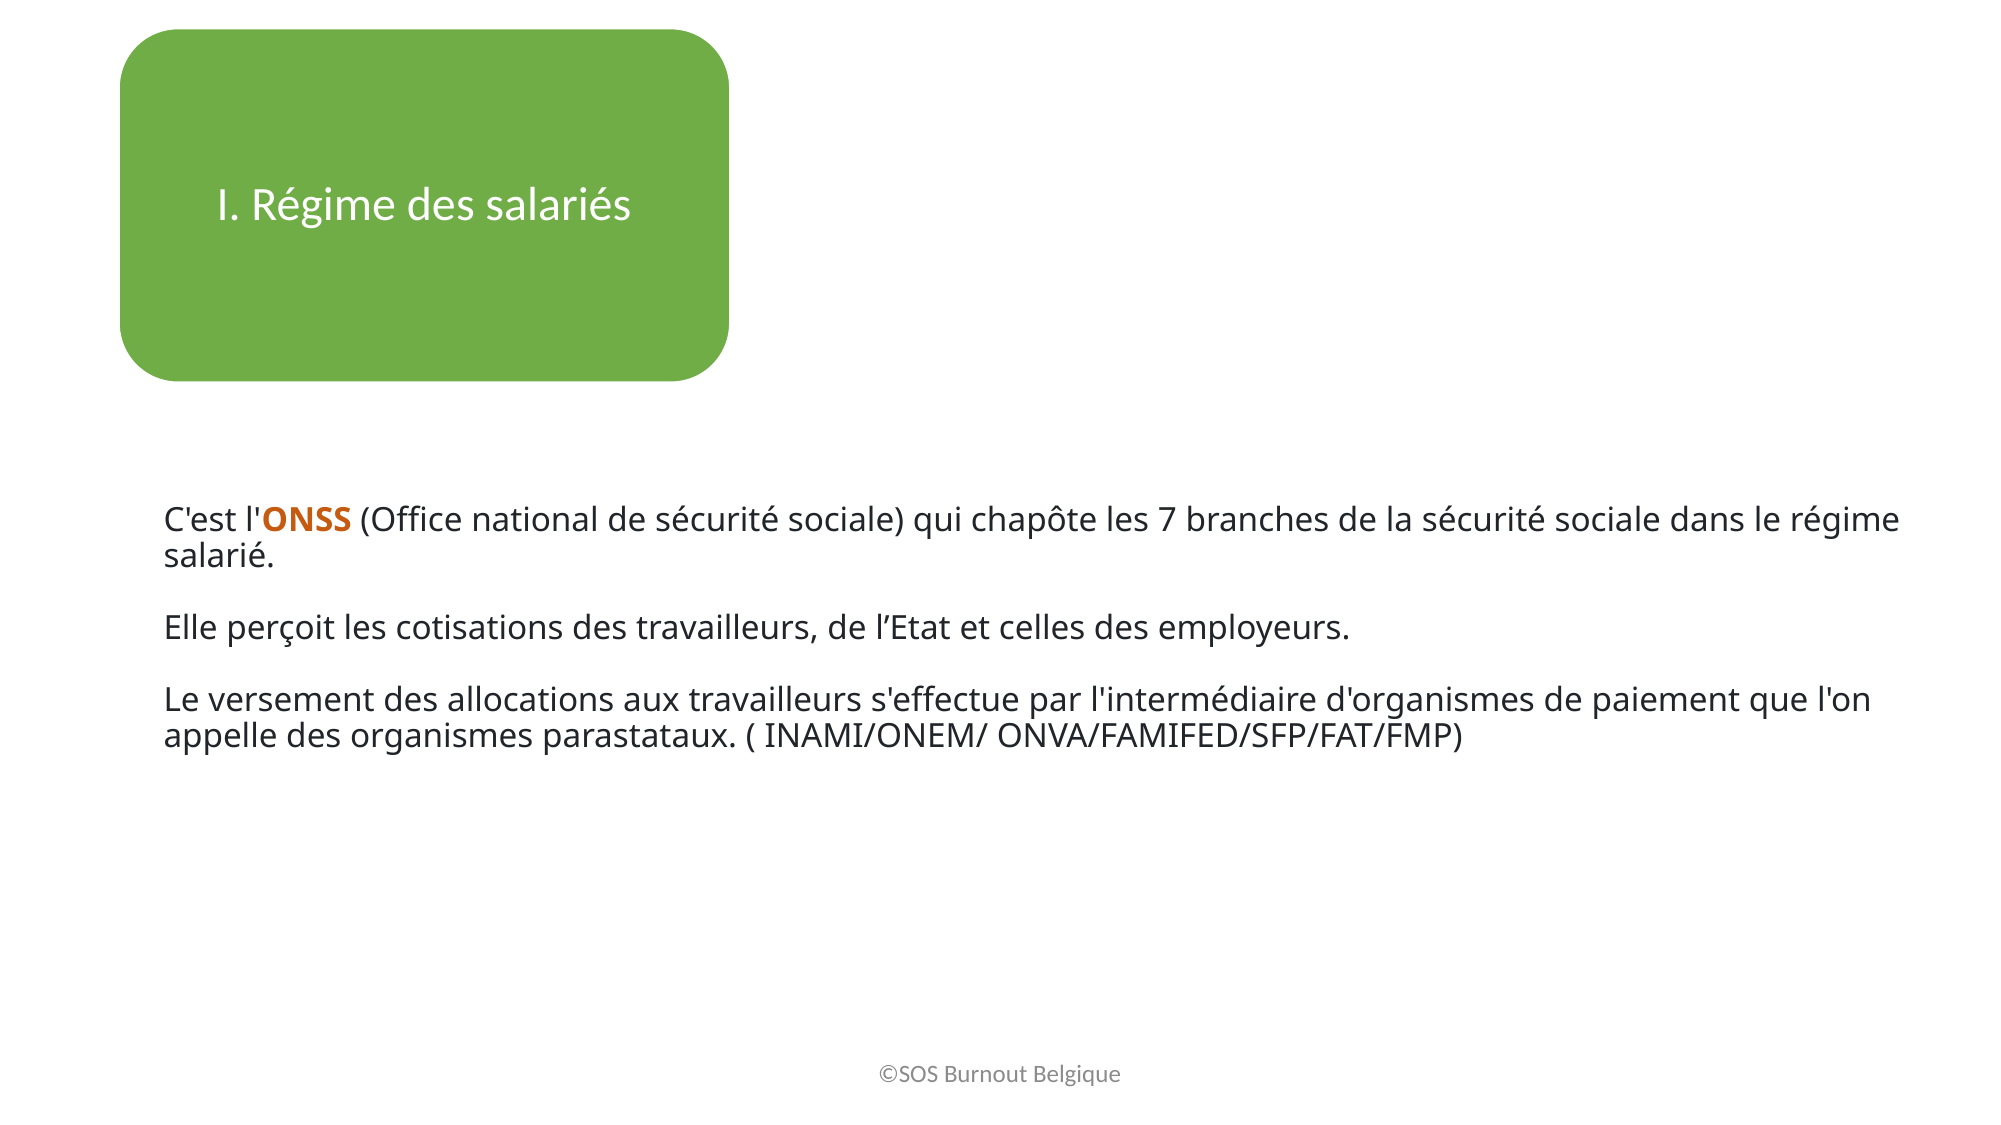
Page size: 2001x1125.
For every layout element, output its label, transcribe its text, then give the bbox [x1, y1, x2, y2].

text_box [118, 28, 731, 383]
footer ©SOS Burnout Belgique [662, 1042, 1338, 1103]
title C'est l'ONSS (Office national de sécurité sociale) qui chapôte les 7 branches de la sécurité sociale dans le régime salarié. Elle perçoit les cotisations des travailleurs, de l’Etat et celles des employeurs. Le versement des allocations aux travailleurs s'effectue par l'intermédiaire d'organismes de paiement que l'on appelle des organismes parastataux. ( INAMI/ONEM/ ONVA/FAMIFED/SFP/FAT/FMP) [148, 495, 1958, 762]
